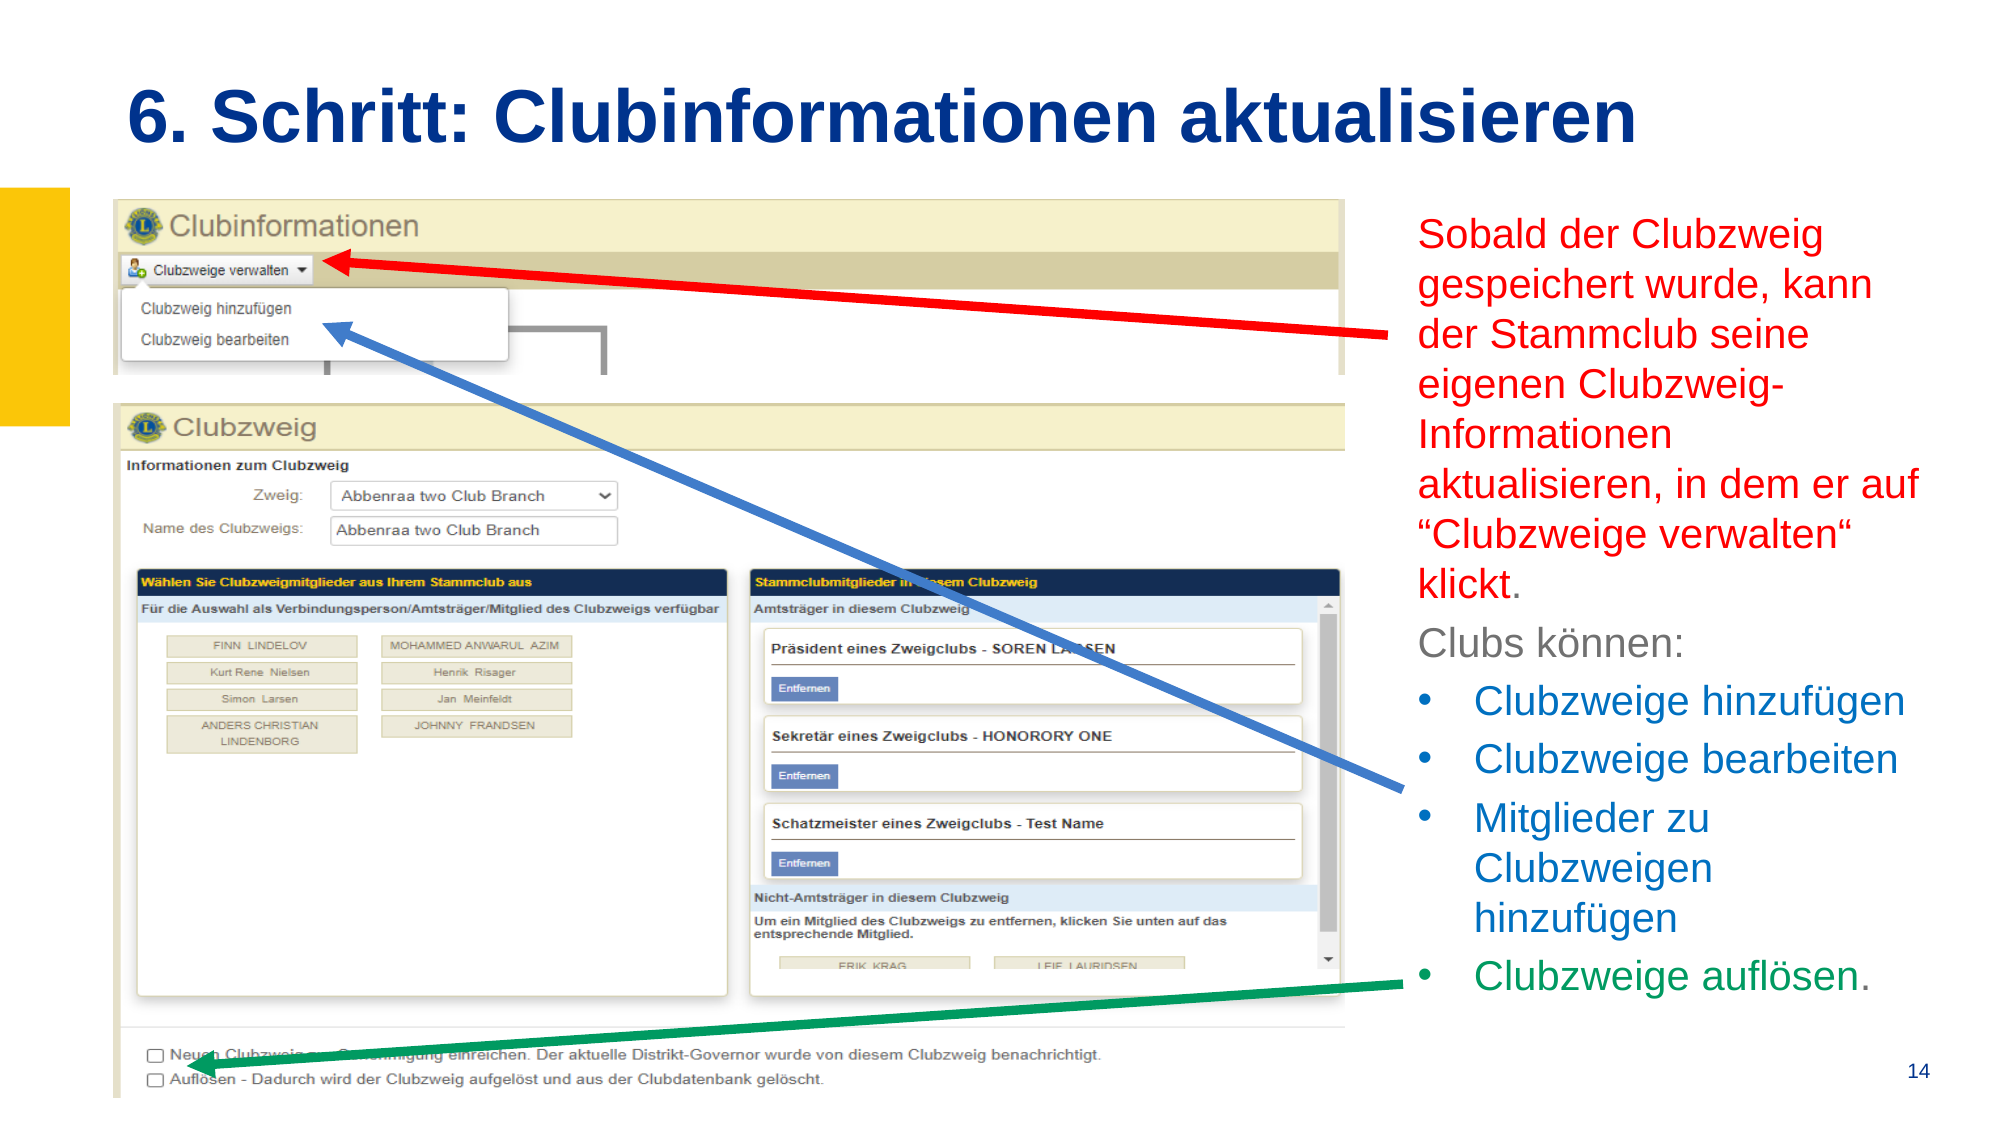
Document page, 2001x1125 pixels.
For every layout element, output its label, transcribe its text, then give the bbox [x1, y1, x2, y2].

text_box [321, 323, 1404, 790]
text_box [0, 187, 70, 427]
picture [113, 199, 1345, 375]
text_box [321, 260, 1388, 323]
picture [113, 403, 1345, 1098]
text_box 14 [1892, 1049, 2000, 1125]
text_box 6. Schritt: Clubinformationen aktualisieren [112, 55, 1893, 170]
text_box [186, 984, 1403, 1067]
text_box Sobald der Clubzweig gespeichert wurde, kann der Stammclub seine eigenen Clubzweig-Informationen aktualisieren, in dem er auf “Clubzweige verwalten“ klickt. Clubs können: Clubzweige hinzufügen Clubzweige bearbeiten Mitglieder zu Clubzweigen hinzufügen Clubzweige auflösen. [1402, 199, 1944, 1028]
